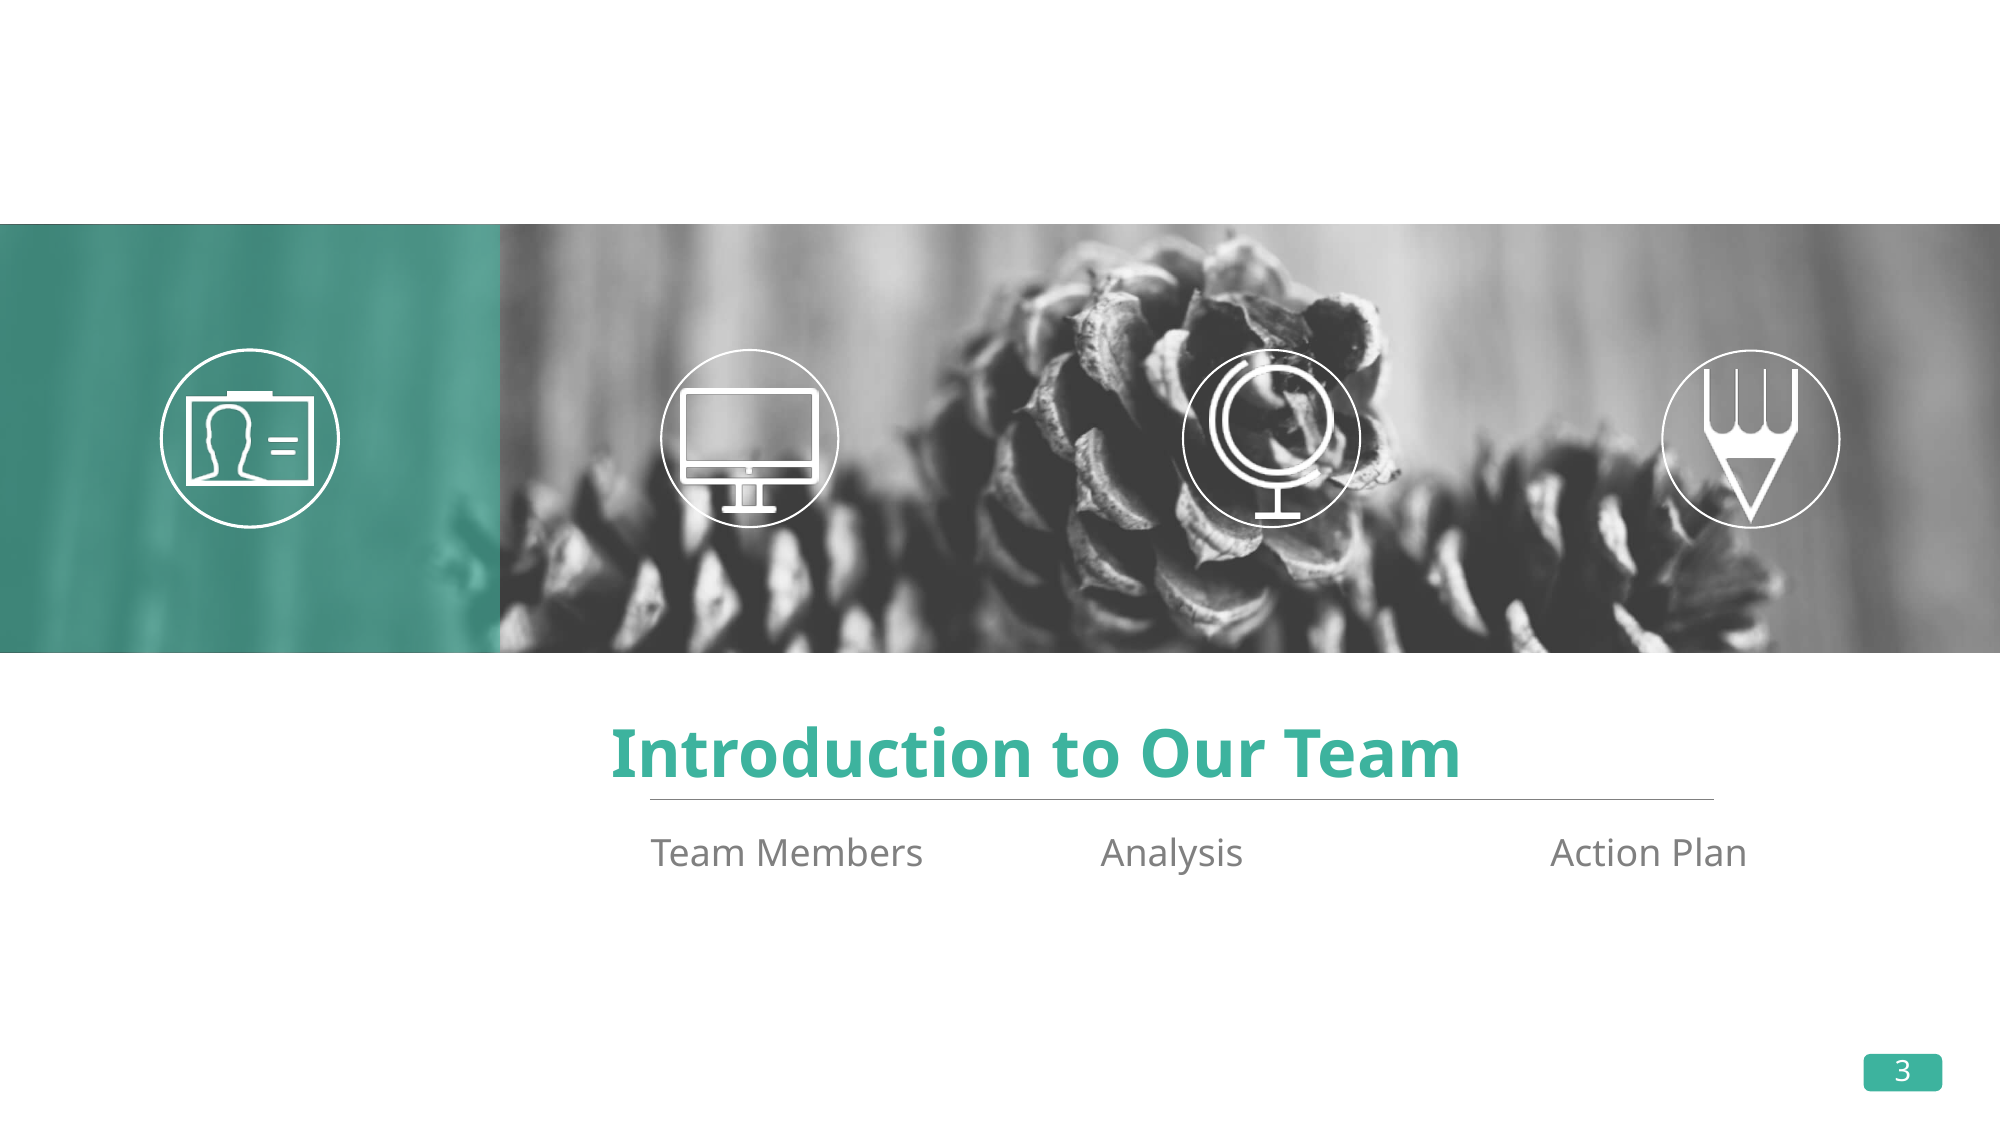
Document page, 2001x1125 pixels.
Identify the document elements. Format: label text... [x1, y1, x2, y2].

slide_number 3 [1677, 1042, 2000, 1103]
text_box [161, 349, 339, 528]
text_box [1182, 349, 1361, 528]
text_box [635, 703, 1908, 883]
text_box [1662, 350, 1840, 528]
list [0, 224, 2000, 653]
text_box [661, 349, 839, 528]
